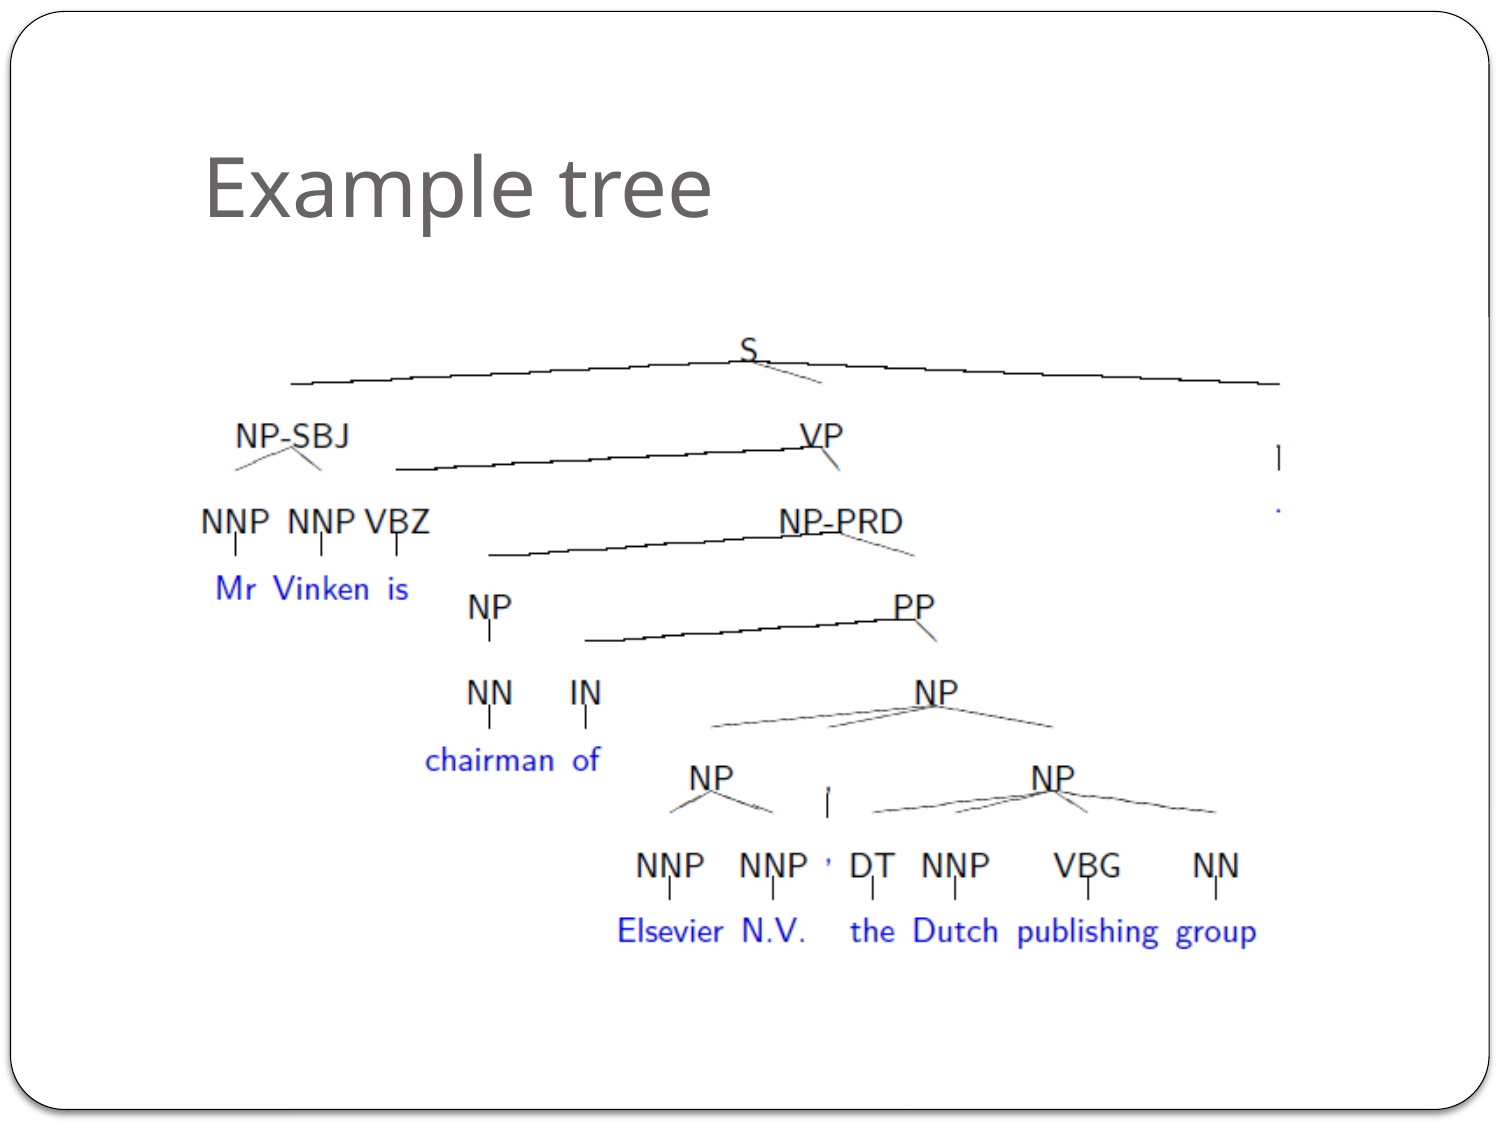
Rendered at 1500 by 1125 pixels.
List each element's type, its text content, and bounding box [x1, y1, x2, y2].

title Example tree [187, 50, 1500, 250]
picture [137, 312, 1351, 971]
